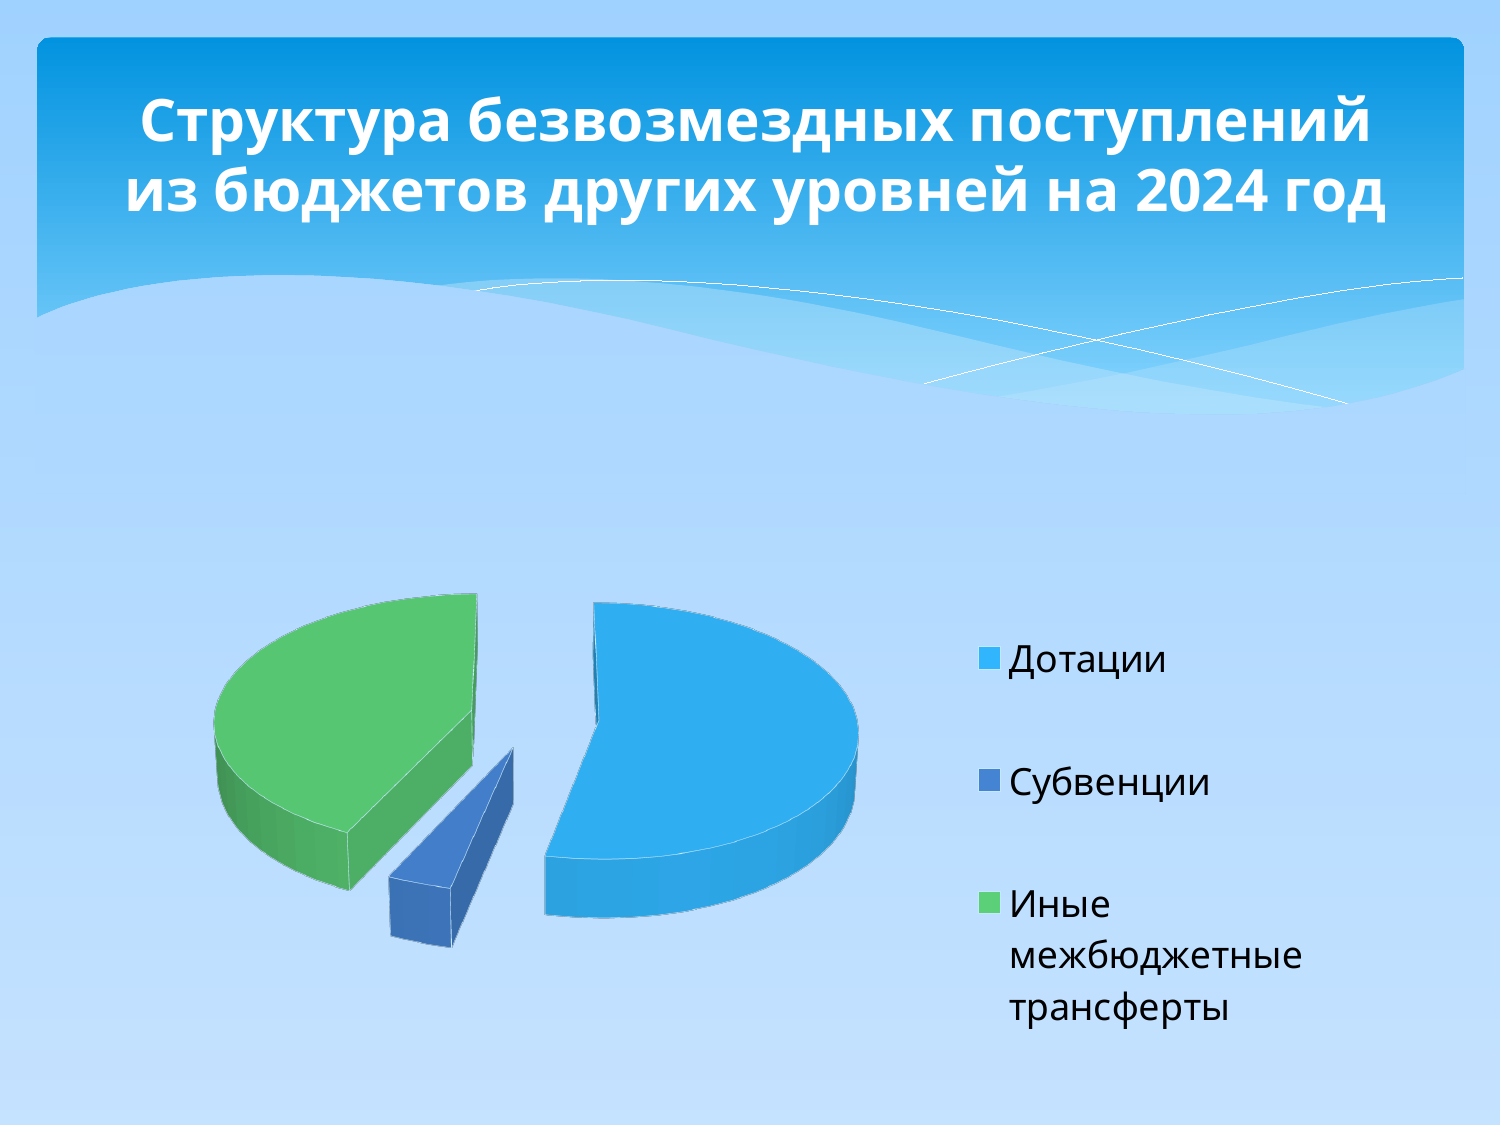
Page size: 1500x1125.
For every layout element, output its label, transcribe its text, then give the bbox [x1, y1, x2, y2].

title Структура безвозмездных поступлений из бюджетов других уровней на 2024 год [88, 42, 1424, 350]
chart [147, 373, 1341, 1125]
